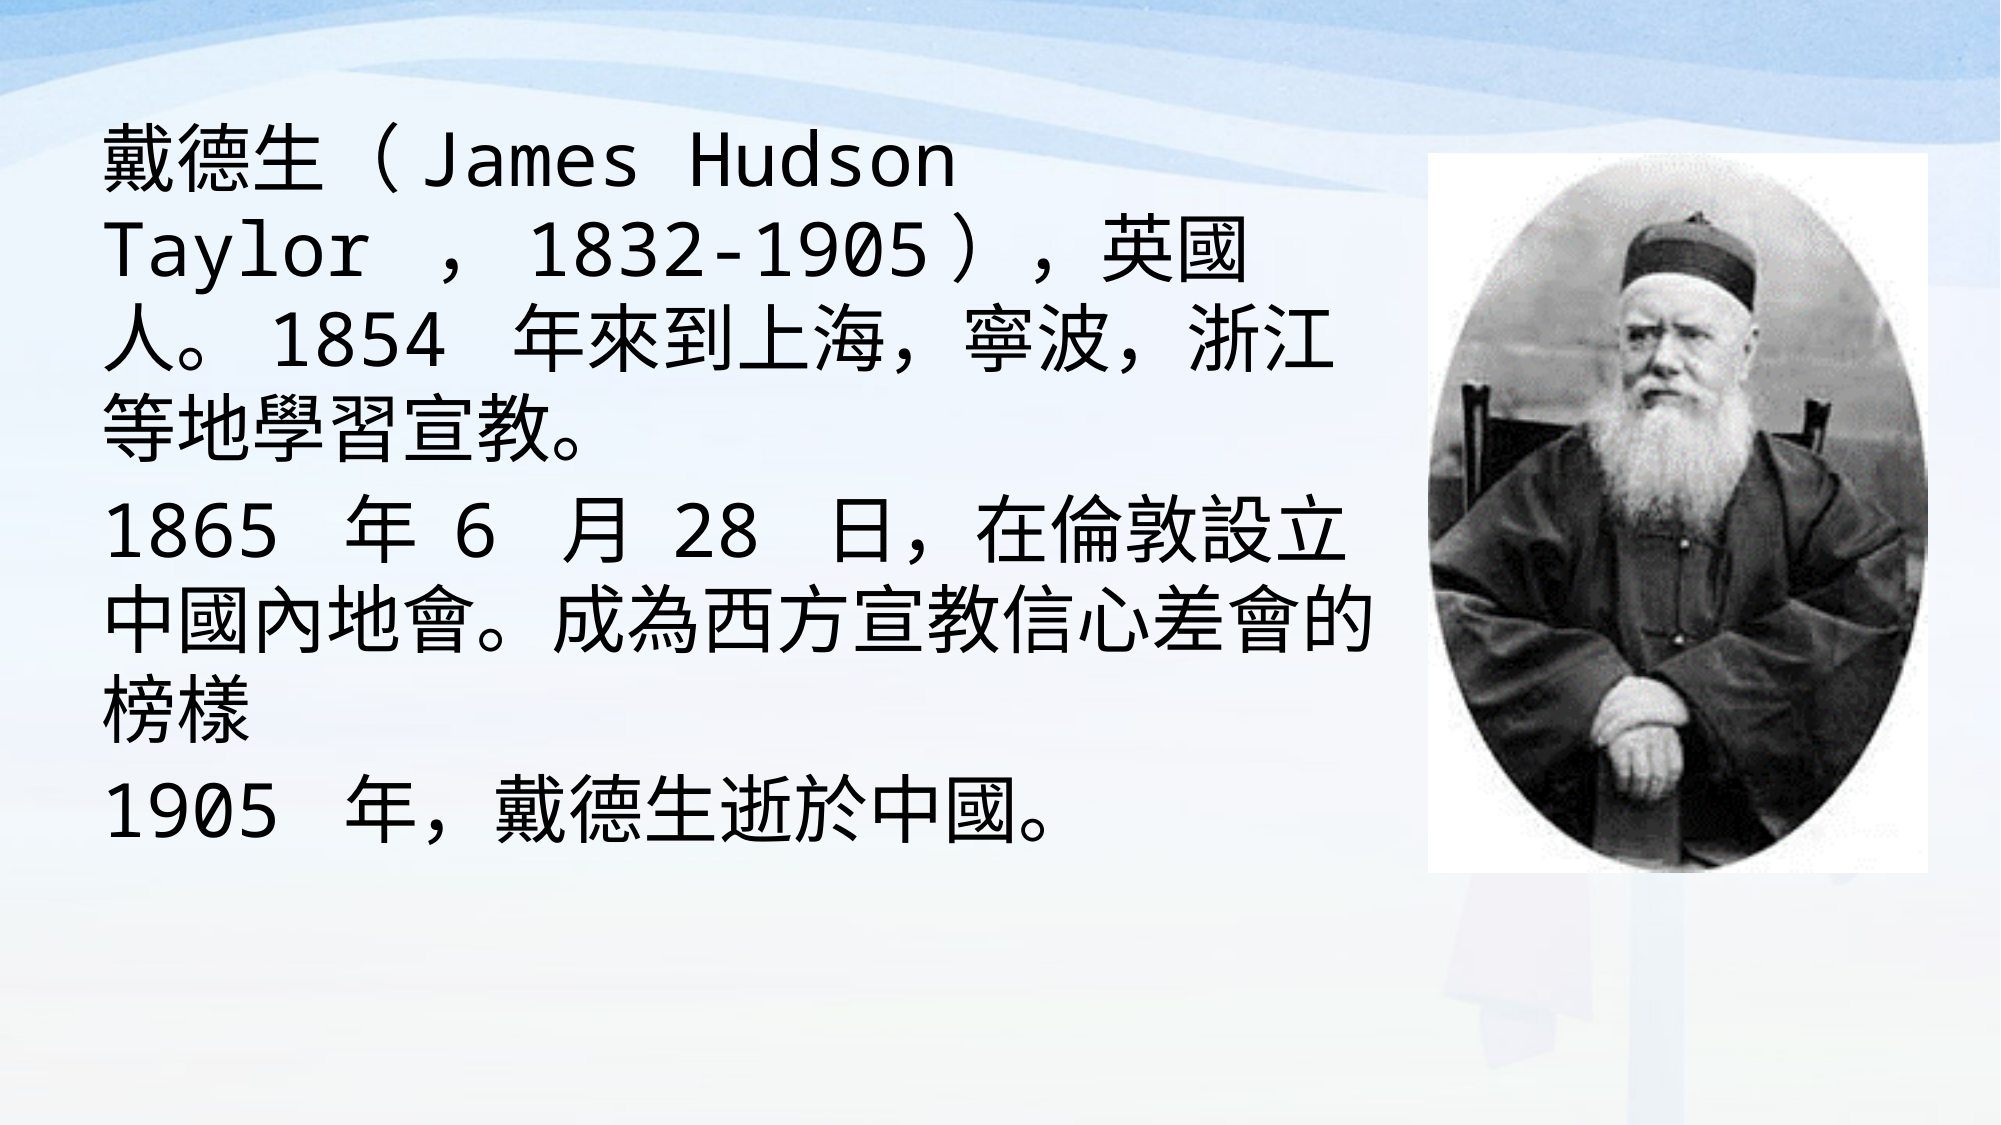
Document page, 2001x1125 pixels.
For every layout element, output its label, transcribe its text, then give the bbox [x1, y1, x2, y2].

picture [0, 0, 2000, 1125]
list 戴德生（James Hudson Taylor ，1832-1905），英國人。1854 年來到上海，寧波，浙江等地學習宣教。 1865 年 6 月 28 日，在倫敦設立中國內地會。成為西方宣教信心差會的榜樣 1905 年，戴德生逝於中國。 [86, 104, 1398, 824]
